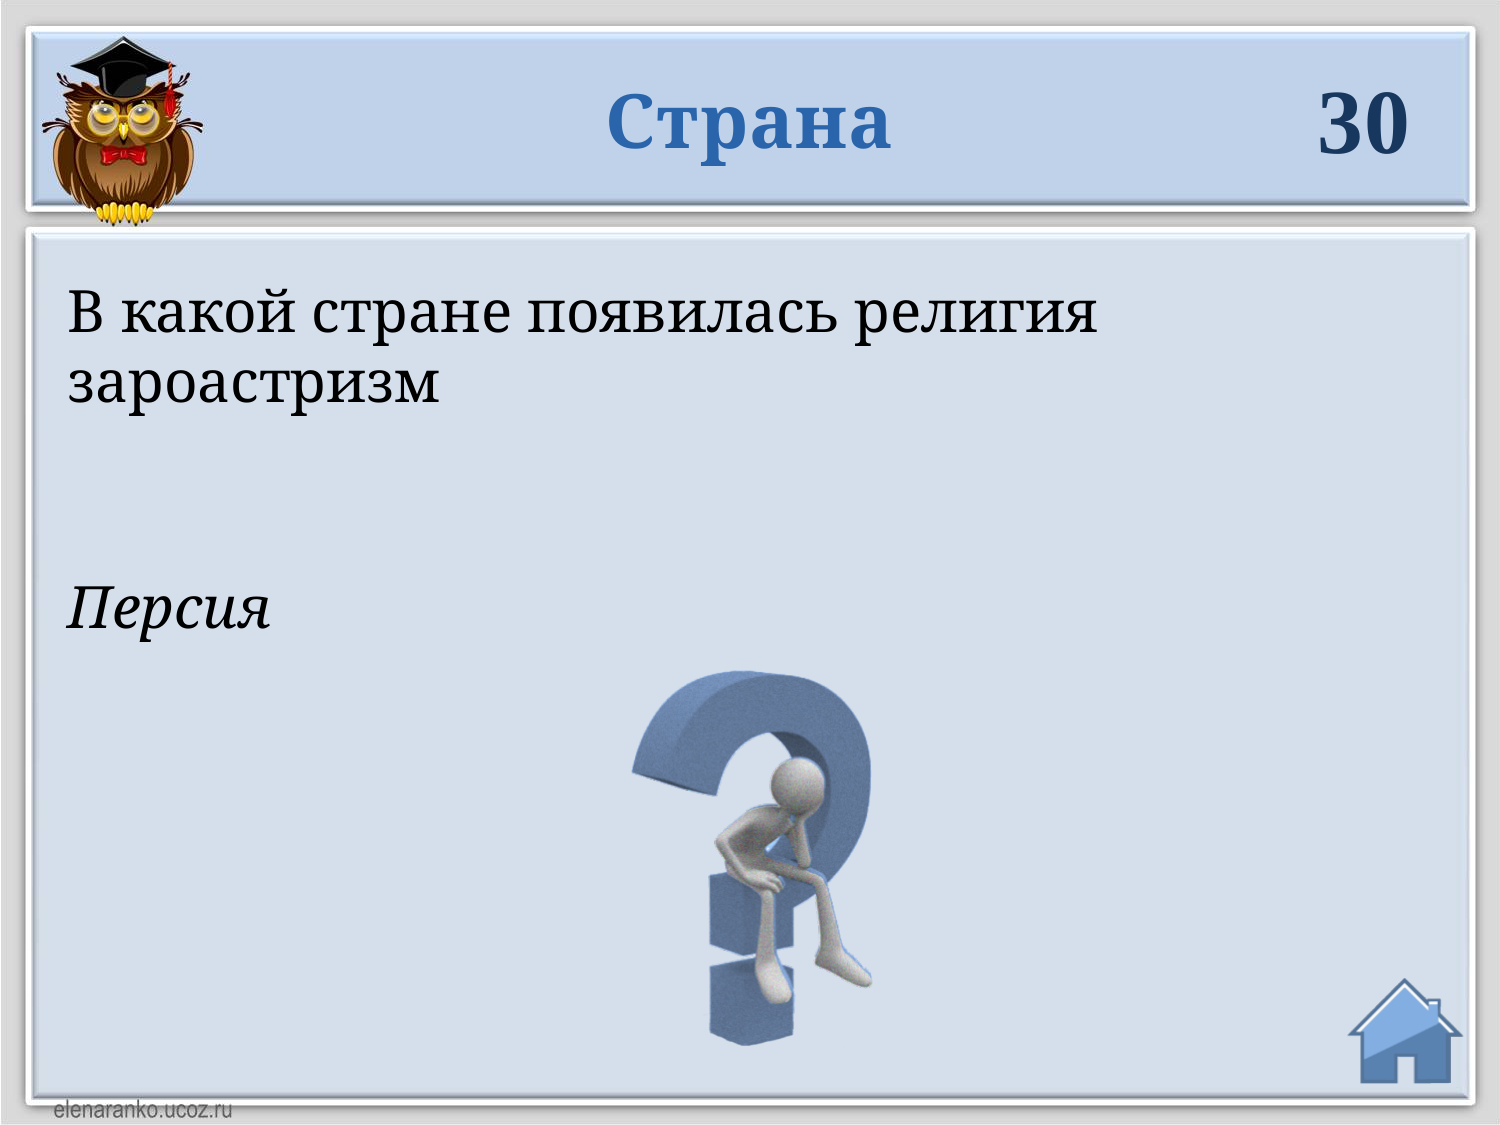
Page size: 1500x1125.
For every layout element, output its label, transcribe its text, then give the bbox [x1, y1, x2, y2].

text_box 30 [1281, 54, 1447, 180]
text_box В какой стране появилась религия зароастризм [53, 267, 1447, 422]
text_box Страна [218, 66, 1281, 172]
text_box Персия [53, 562, 1447, 648]
picture [0, 0, 1500, 1125]
